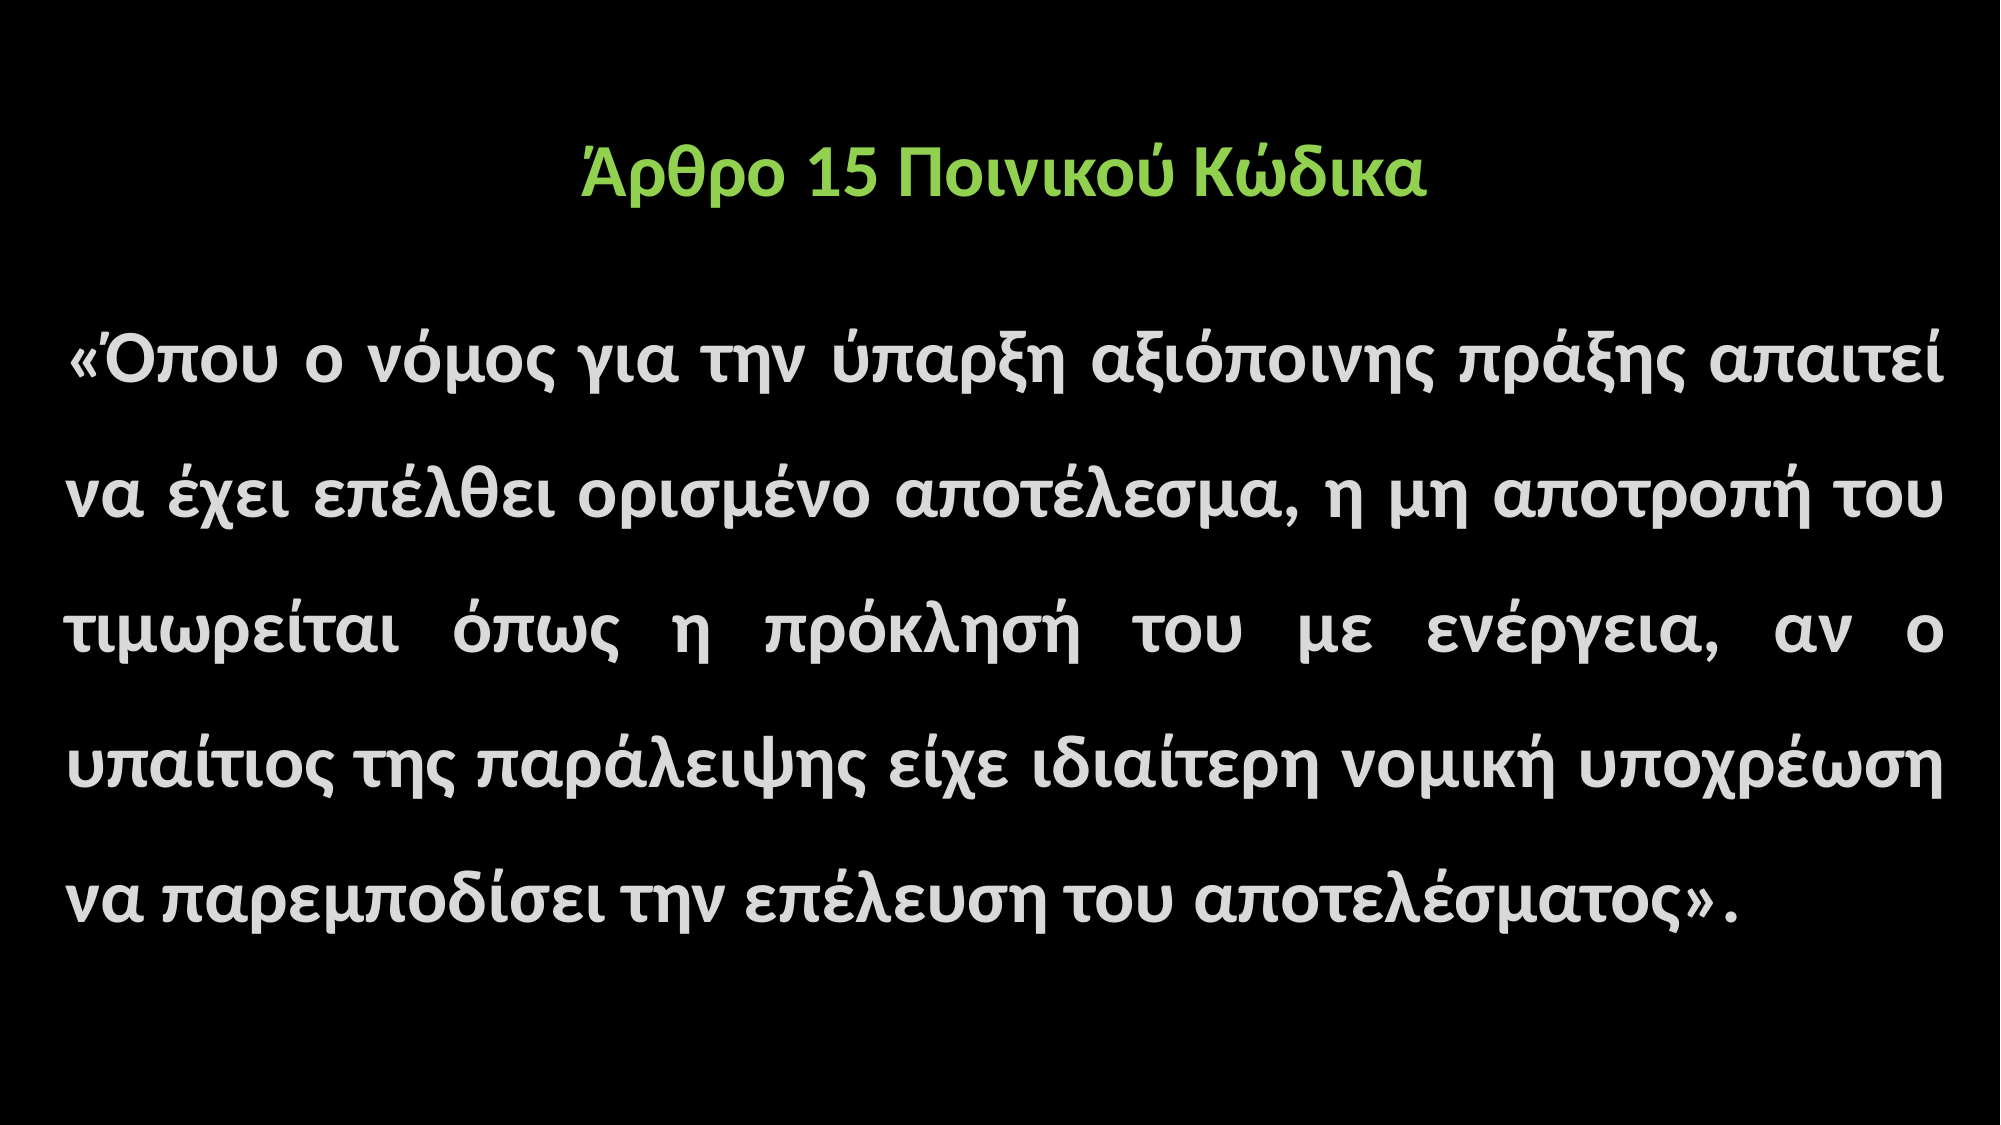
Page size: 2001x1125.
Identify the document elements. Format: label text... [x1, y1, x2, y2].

title Άρθρο 15 Ποινικού Κώδικα [112, 75, 1898, 220]
list «Όπου ο νόμος για την ύπαρξη αξιόποινης πράξης απαιτεί να έχει επέλθει ορισμένο αποτέλεσμα, η μη αποτροπή του τιμωρείται όπως η πρόκλησή του με ενέργεια, αν ο υπαίτιος της παράλειψης είχε ιδιαίτερη νομική υποχρέωση να παρεμποδίσει την επέλευση του αποτελέσματος». [50, 255, 1963, 1088]
